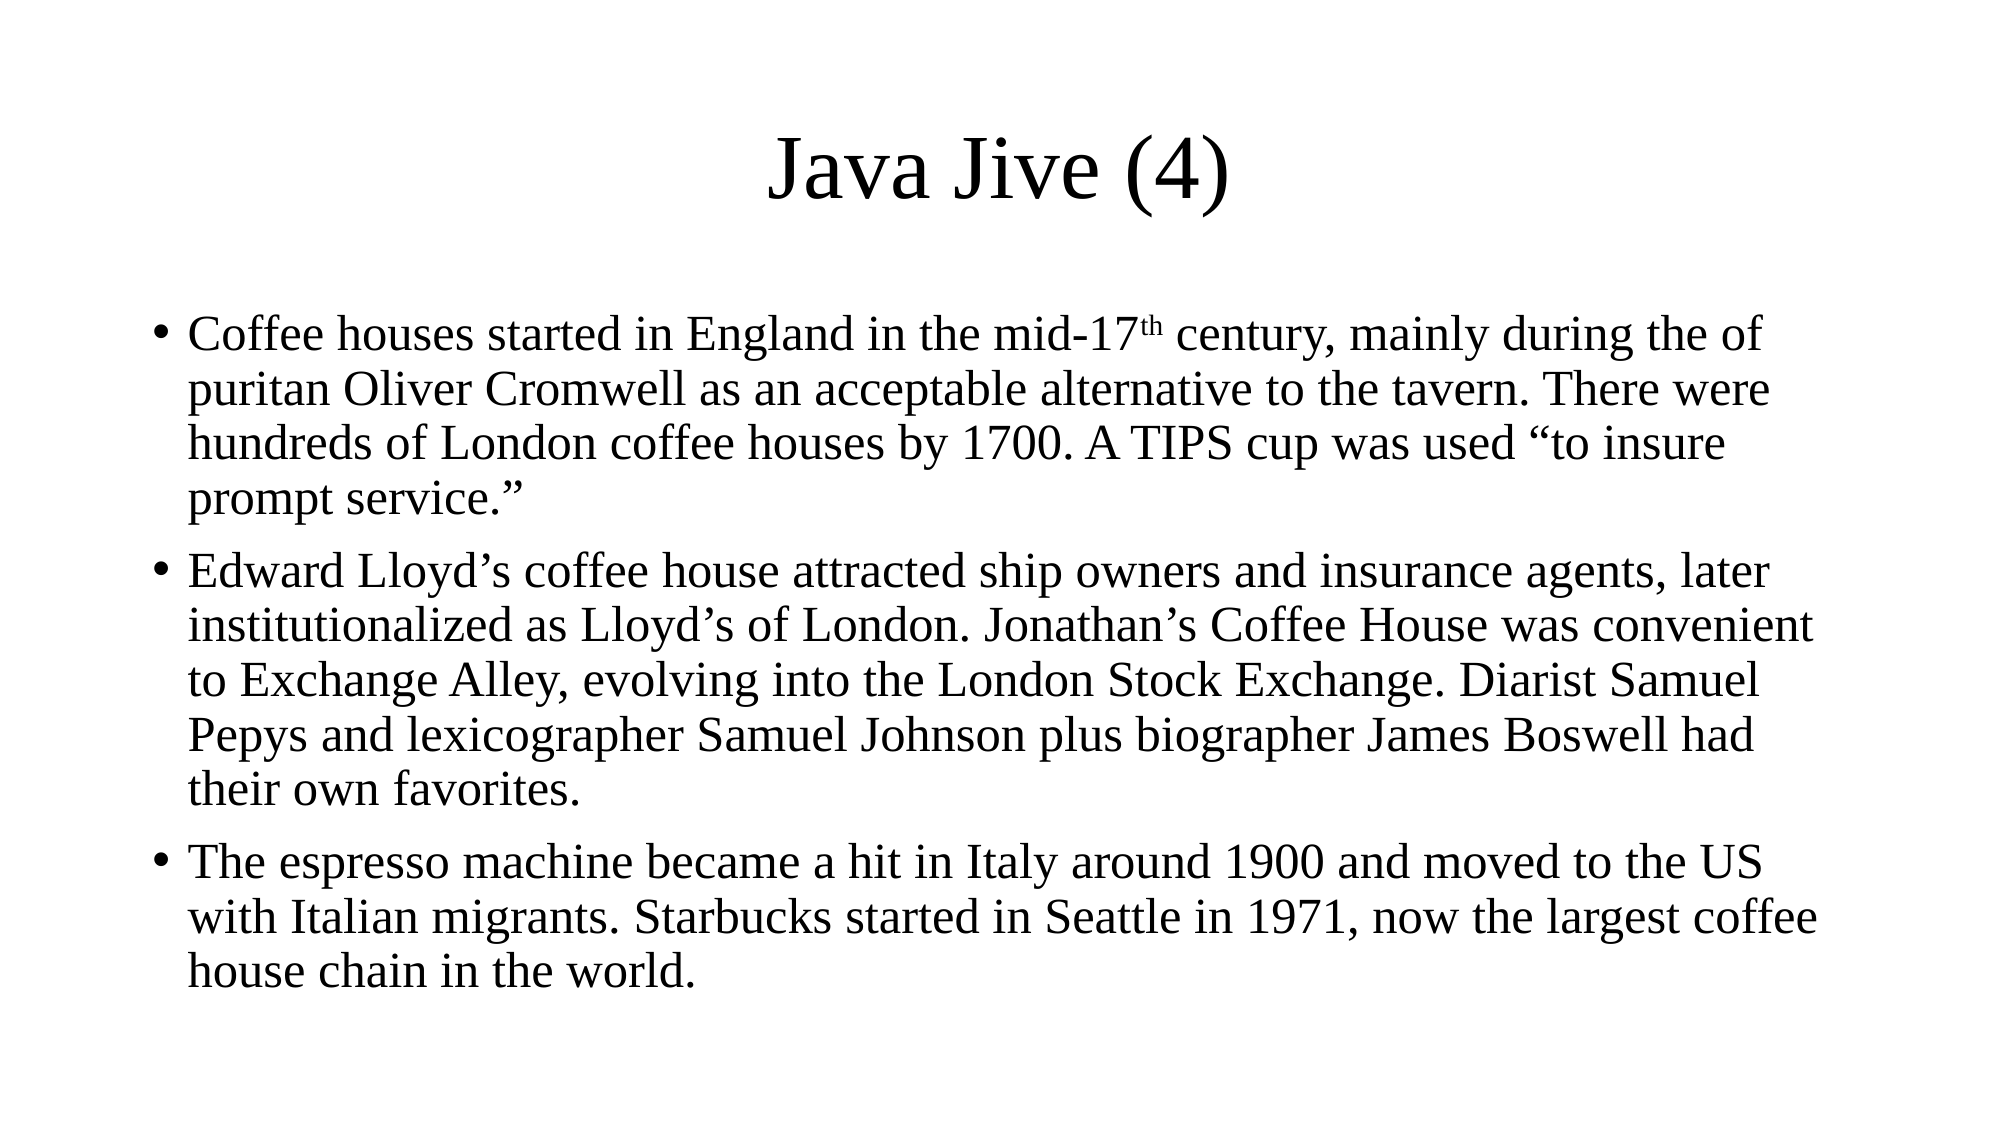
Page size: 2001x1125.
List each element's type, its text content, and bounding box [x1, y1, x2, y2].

list Coffee houses started in England in the mid-17th century, mainly during the of puritan Oliver Cromwell as an acceptable alternative to the tavern. There were hundreds of London coffee houses by 1700. A TIPS cup was used “to insure prompt service.” Edward Lloyd’s coffee house attracted ship owners and insurance agents, later institutionalized as Lloyd’s of London. Jonathan’s Coffee House was convenient to Exchange Alley, evolving into the London Stock Exchange. Diarist Samuel Pepys and lexicographer Samuel Johnson plus biographer James Boswell had their own favorites. The espresso machine became a hit in Italy around 1900 and moved to the US with Italian migrants. Starbucks started in Seattle in 1971, now the largest coffee house chain in the world. [137, 299, 1863, 1014]
title Java Jive (4) [137, 59, 1863, 278]
